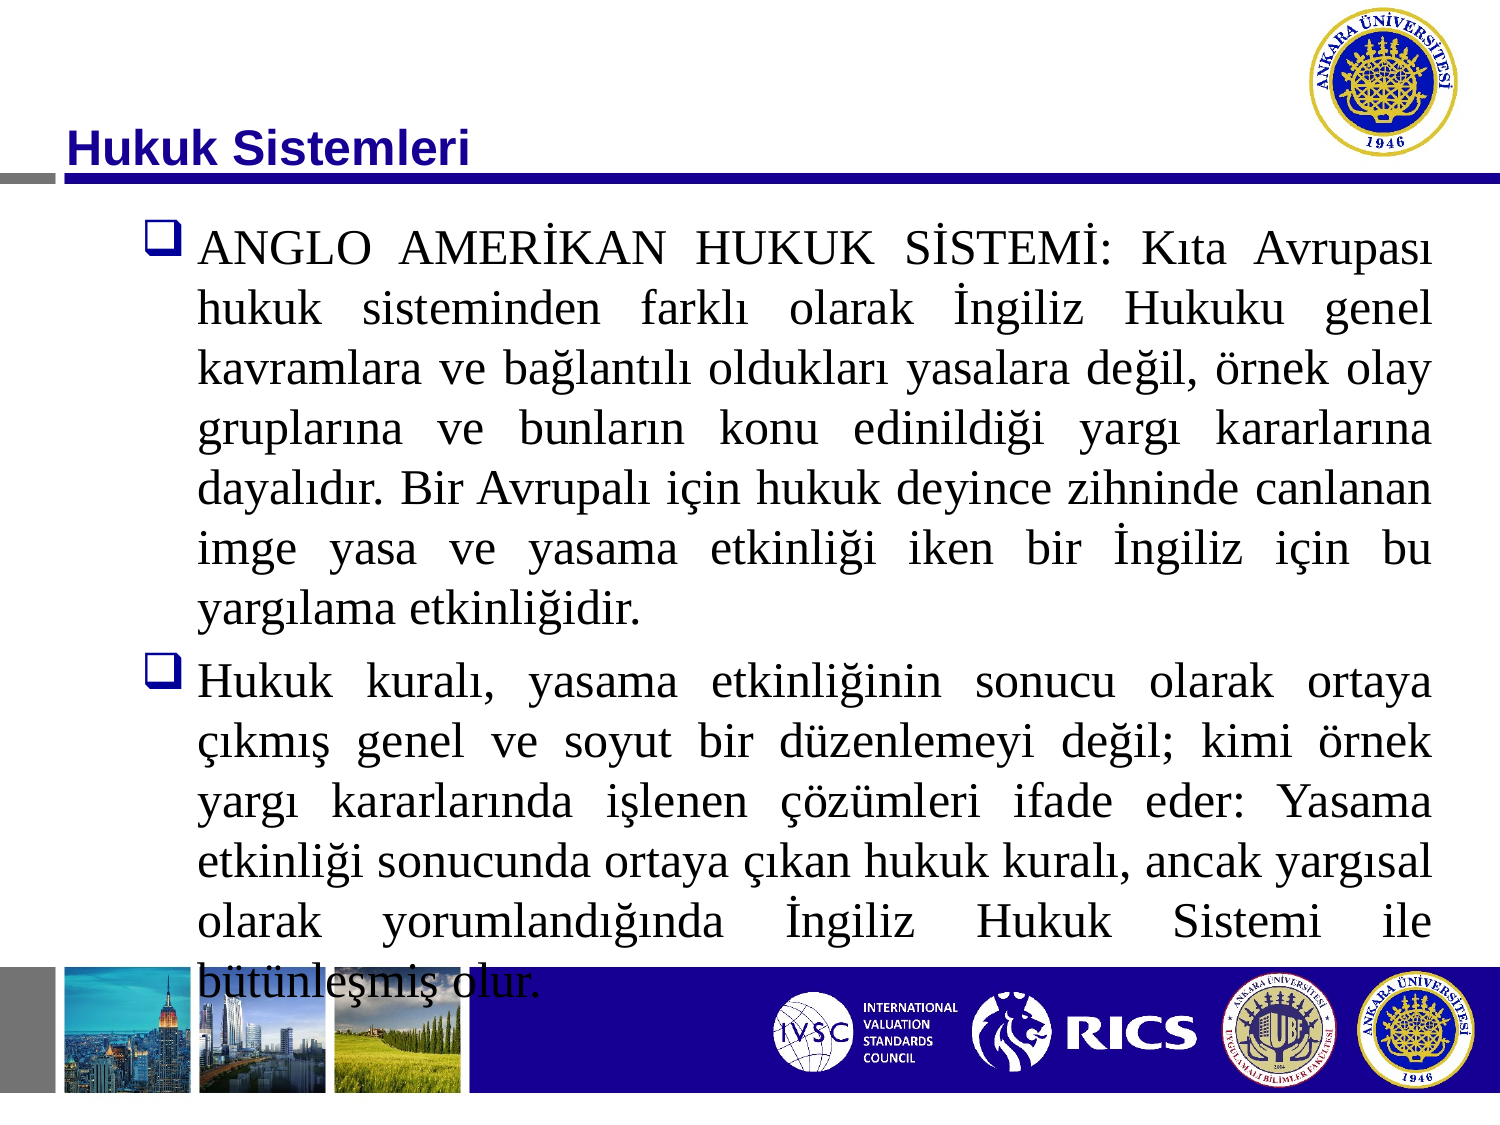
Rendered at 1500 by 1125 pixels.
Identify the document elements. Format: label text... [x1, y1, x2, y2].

picture [0, 0, 1500, 1125]
text_box Hukuk Sistemleri [51, 115, 1449, 185]
text_box ANGLO AMERİKAN HUKUK SİSTEMİ: Kıta Avrupası hukuk sisteminden farklı olarak İngiliz Hukuku genel kavramlara ve bağlantılı oldukları yasalara değil, örnek olay gruplarına ve bunların konu edinildiği yargı kararlarına dayalıdır. Bir Avrupalı için hukuk deyince zihninde canlanan imge yasa ve yasama etkinliği iken bir İngiliz için bu yargılama etkinliğidir. Hukuk kuralı, yasama etkinliğinin sonucu olarak ortaya çıkmış genel ve soyut bir düzenlemeyi değil; kimi örnek yargı kararlarında işlenen çözümleri ifade eder: Yasama etkinliği sonucunda ortaya çıkan hukuk kuralı, ancak yargısal olarak yorumlandığında İngiliz Hukuk Sistemi ile bütünleşmiş olur. [51, 207, 1449, 1015]
